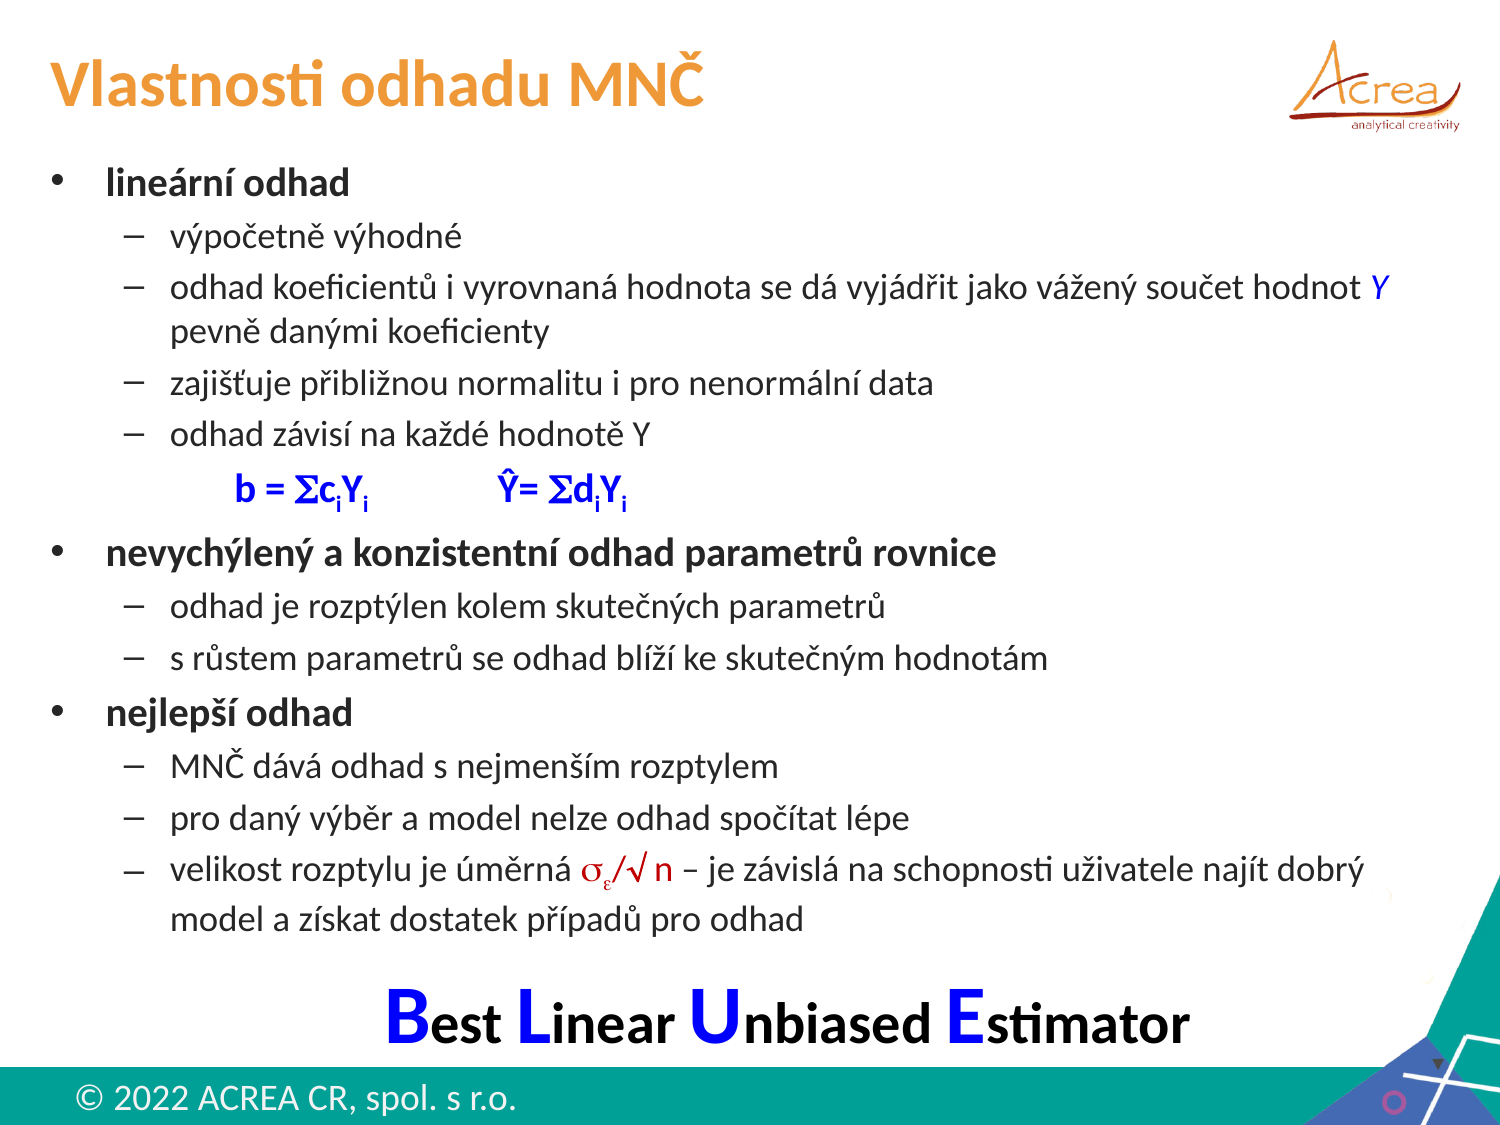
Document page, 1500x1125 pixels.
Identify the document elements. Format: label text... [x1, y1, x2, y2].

text_box Best Linear Unbiased Estimator [280, 952, 1220, 1059]
title Vlastnosti odhadu MNČ [35, 35, 1276, 124]
picture [1249, 10, 1500, 161]
list lineární odhad výpočetně výhodné odhad koeficientů i vyrovnaná hodnota se dá vyjádřit jako vážený součet hodnot Y pevně danými koeficienty zajišťuje přibližnou normalitu i pro nenormální data odhad závisí na každé hodnotě Y b = SciYi Ŷ= SdiYi nevychýlený a konzistentní odhad parametrů rovnice odhad je rozptýlen kolem skutečných parametrů s růstem parametrů se odhad blíží ke skutečným hodnotám nejlepší odhad MNČ dává odhad s nejmenším rozptylem pro daný výběr a model nelze odhad spočítat lépe velikost rozptylu je úměrná se/ n – je závislá na schopnosti uživatele najít dobrý model a získat dostatek případů pro odhad [35, 147, 1453, 953]
picture [1280, 853, 1500, 1125]
